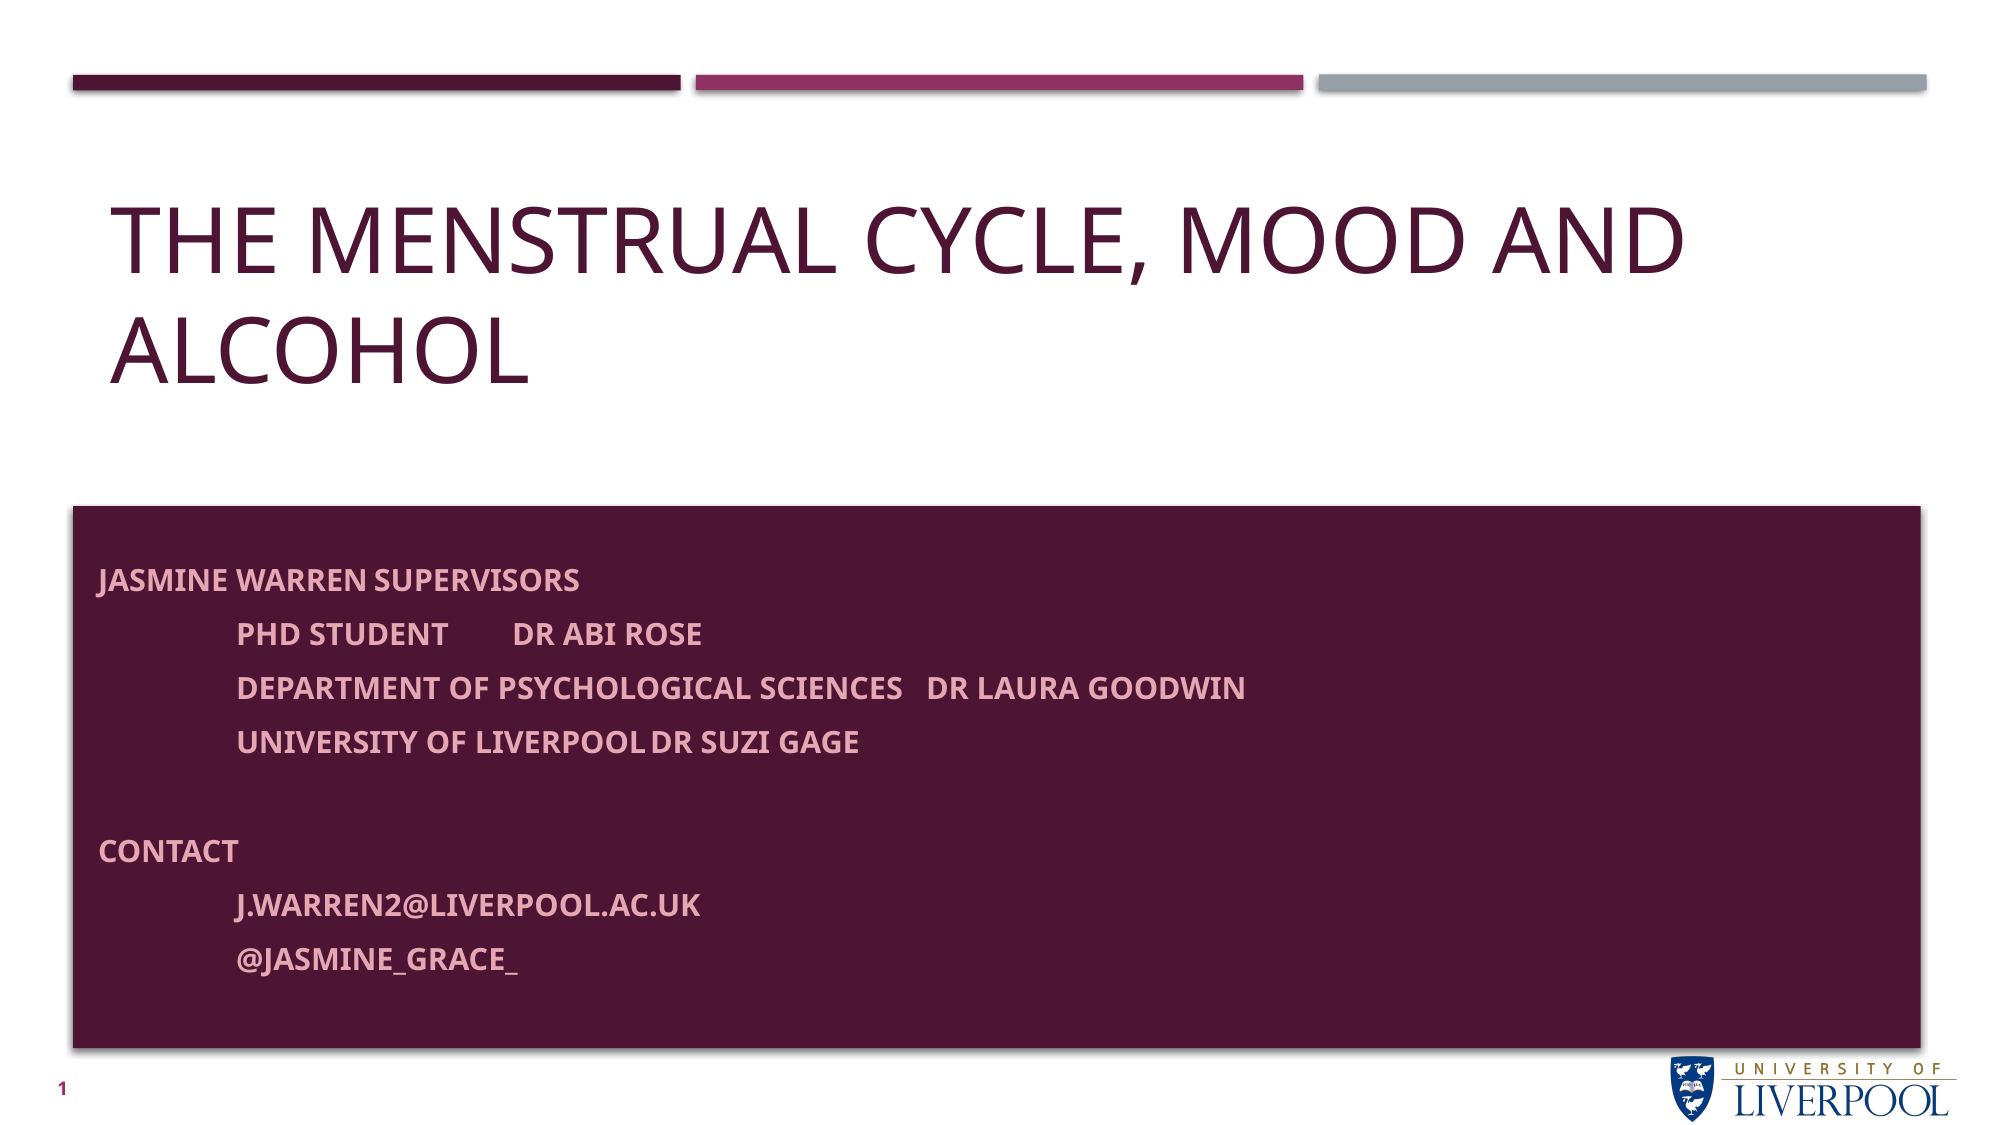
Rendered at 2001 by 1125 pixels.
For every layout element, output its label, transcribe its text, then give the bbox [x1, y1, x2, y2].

slide_number 1 [0, 1059, 83, 1119]
subtitle Jasmine warren Supervisors PhD student Dr abi rose Department of psychological sciences Dr laura Goodwin University of Liverpool Dr suzi gage contact J.Warren2@Liverpool.ac.uk @Jasmine_Grace_ [83, 553, 1887, 1090]
picture [1627, 1012, 2000, 1125]
title The MENSTRUAL CYCLE, MOOD AND ALCOHOL [95, 167, 1899, 410]
